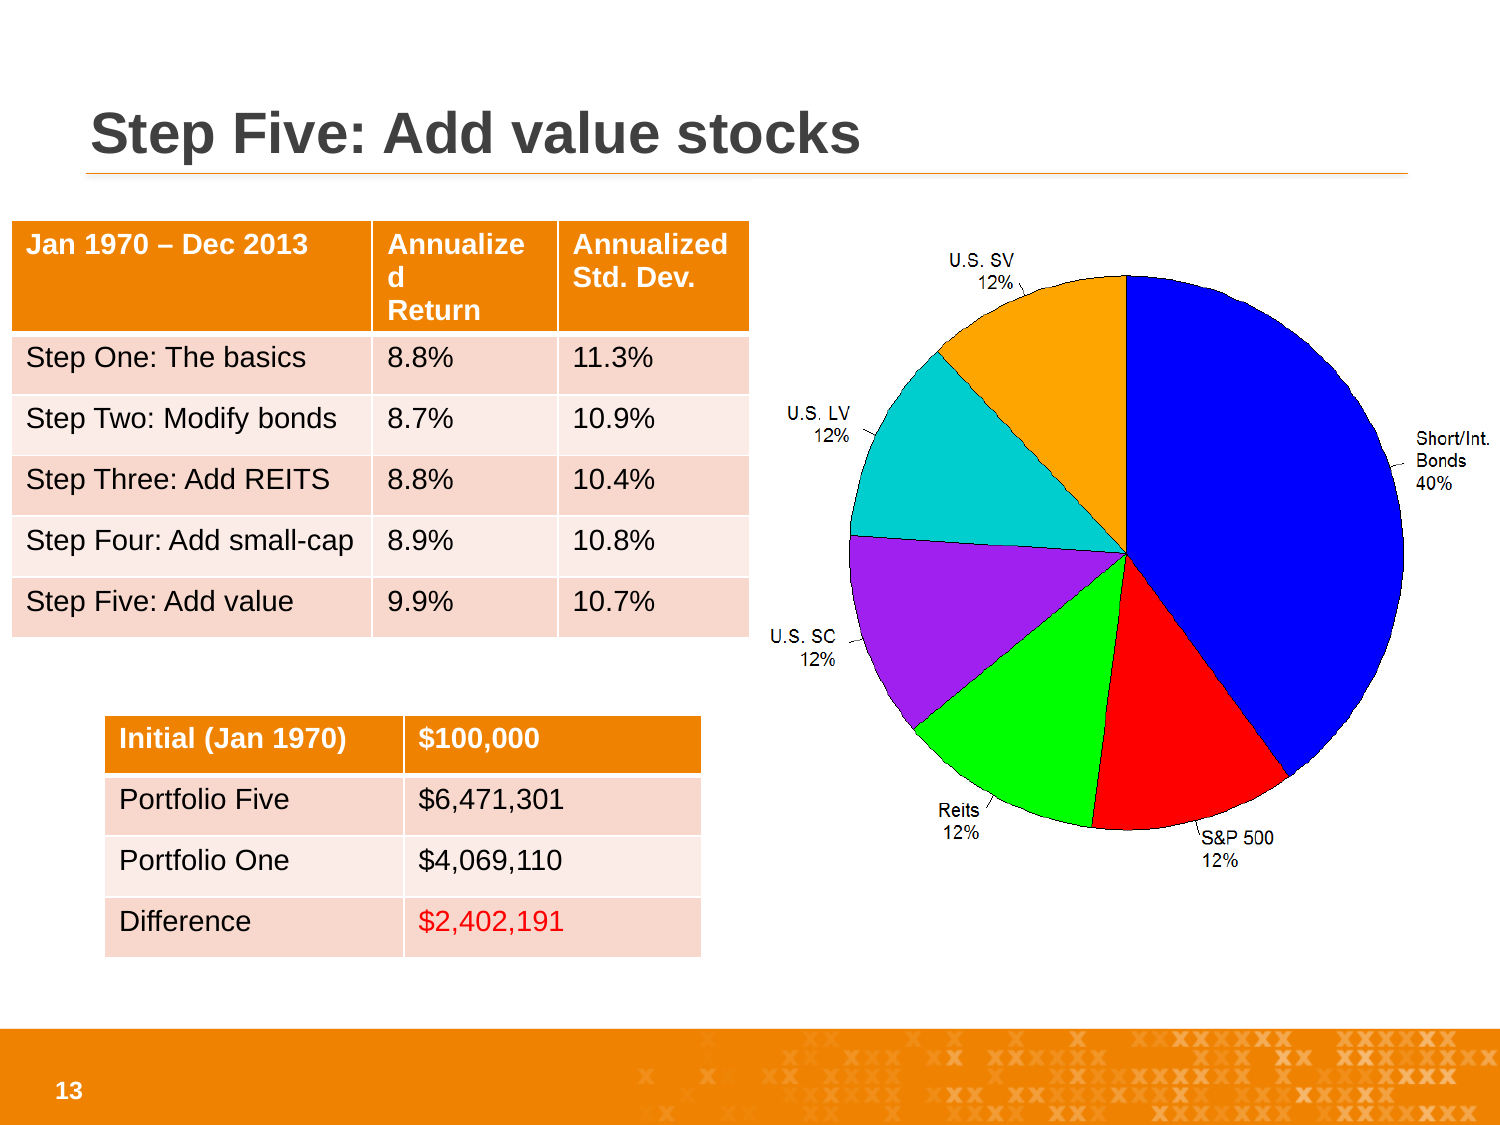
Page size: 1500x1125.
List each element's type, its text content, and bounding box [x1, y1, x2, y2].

table_cell 8.8% [373, 337, 557, 394]
table_cell 8.7% [373, 396, 557, 455]
table_cell Step Two: Modify bonds [12, 396, 371, 455]
table_cell 10.8% [559, 517, 747, 576]
table_cell 8.8% [373, 456, 557, 515]
table_cell 10.9% [559, 396, 747, 455]
table_header Annualized Return [373, 221, 557, 331]
table_cell $4,069,110 [405, 837, 701, 896]
table_header Initial (Jan 1970) [105, 716, 403, 773]
table_cell 9.9% [373, 578, 557, 637]
table_cell Step Four: Add small-cap [12, 517, 371, 576]
picture [0, 0, 1500, 1125]
table_cell Step One: The basics [12, 337, 371, 394]
table_cell 10.4% [559, 456, 747, 515]
table_cell 10.7% [559, 578, 747, 637]
table_cell Portfolio Five [105, 778, 403, 835]
title Step Five: Add value stocks [75, 38, 1425, 174]
table_cell $6,471,301 [405, 778, 701, 835]
table_header Jan 1970 – Dec 2013 [12, 221, 371, 331]
table_header Annualized Std. Dev. [559, 221, 747, 331]
table_cell Portfolio One [105, 837, 403, 896]
table_header $100,000 [405, 716, 701, 773]
table_cell Difference [105, 898, 403, 957]
table_cell 11.3% [559, 337, 747, 394]
table_cell Step Five: Add value [12, 578, 371, 637]
table_cell $2,402,191 [405, 898, 701, 957]
table_cell Step Three: Add REITS [12, 456, 371, 515]
table_cell 8.9% [373, 517, 557, 576]
